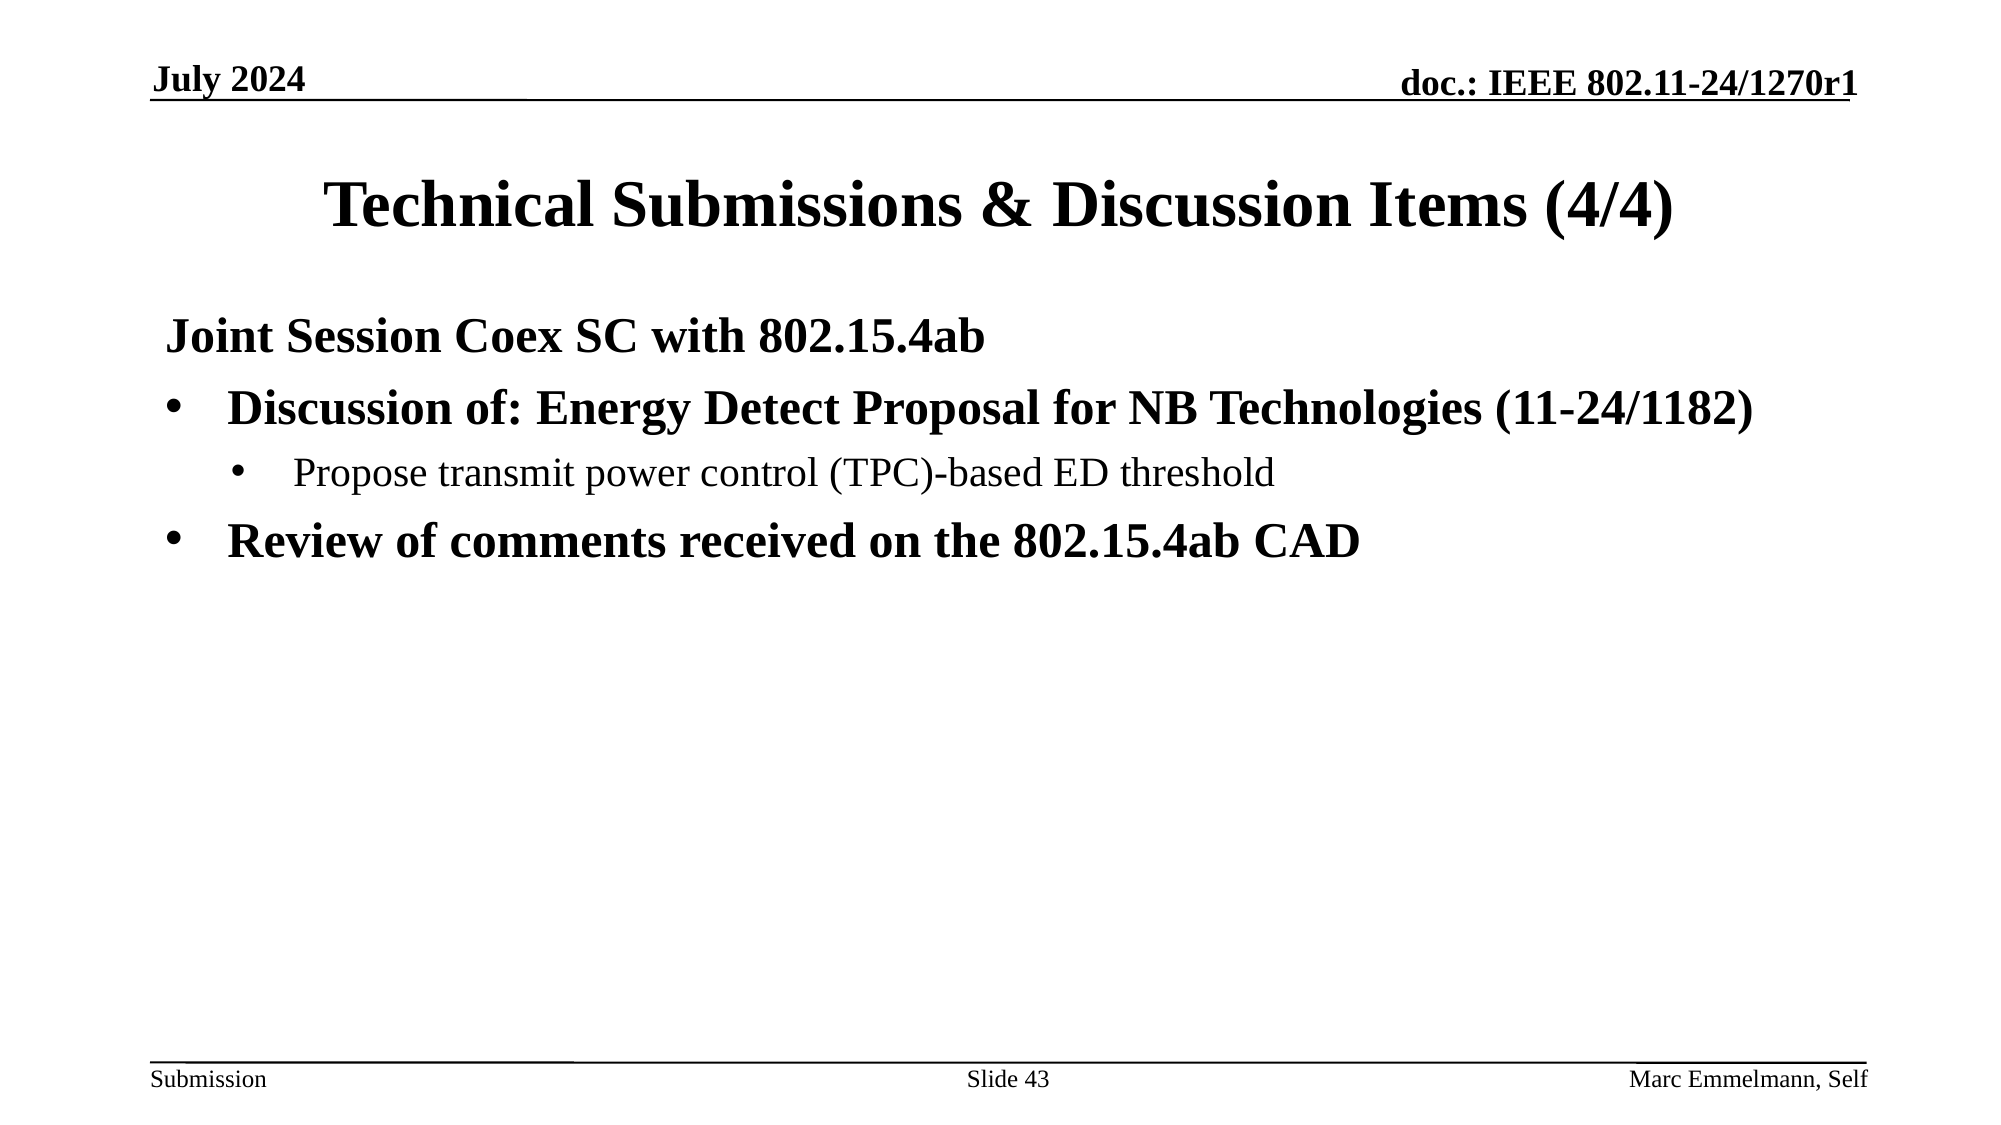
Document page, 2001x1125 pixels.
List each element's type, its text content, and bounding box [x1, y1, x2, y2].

list Joint Session Coex SC with 802.15.4ab Discussion of: Energy Detect Proposal for NB Technologies (11-24/1182) Propose transmit power control (TPC)-based ED threshold Review of comments received on the 802.15.4ab CAD [149, 294, 1850, 970]
slide_number Slide 43 [950, 1061, 1067, 1123]
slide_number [152, 54, 563, 100]
footer Marc Emmelmann, Self [1171, 1061, 1869, 1093]
title Technical Submissions & Discussion Items (4/4) [149, 112, 1850, 288]
